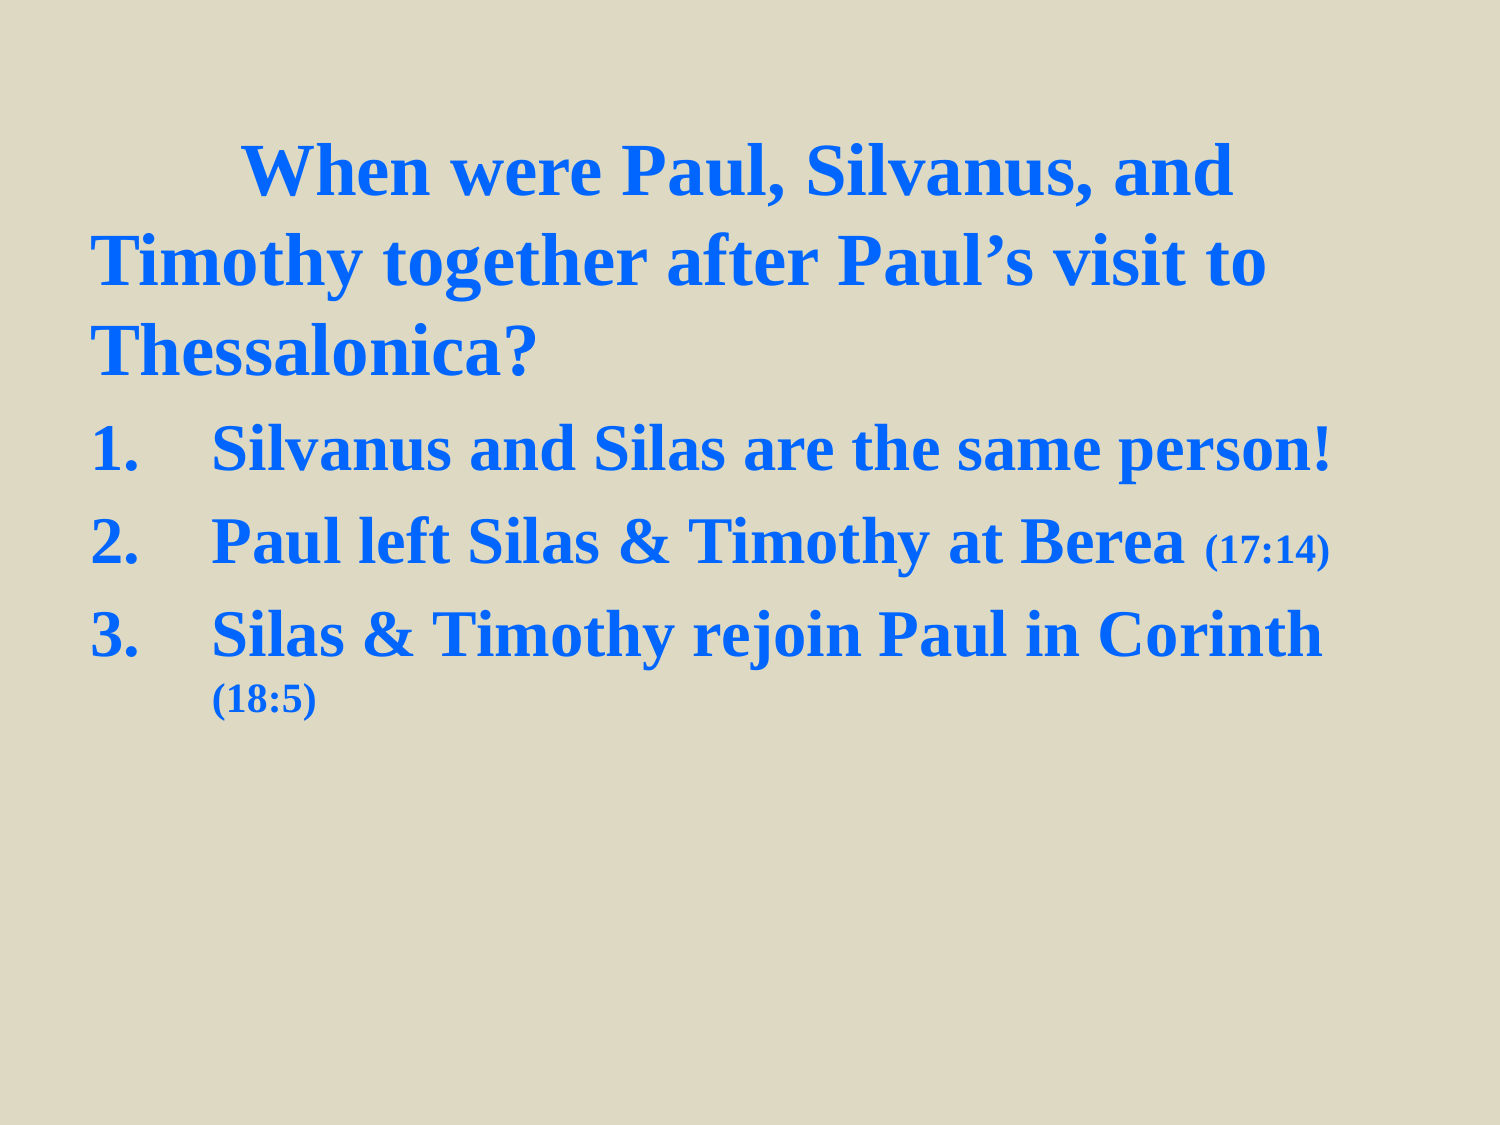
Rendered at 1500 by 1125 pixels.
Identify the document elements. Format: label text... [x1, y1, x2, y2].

list When were Paul, Silvanus, and Timothy together after Paul’s visit to Thessalonica? Silvanus and Silas are the same person! Paul left Silas & Timothy at Berea (17:14) Silas & Timothy rejoin Paul in Corinth (18:5) [75, 112, 1425, 1005]
